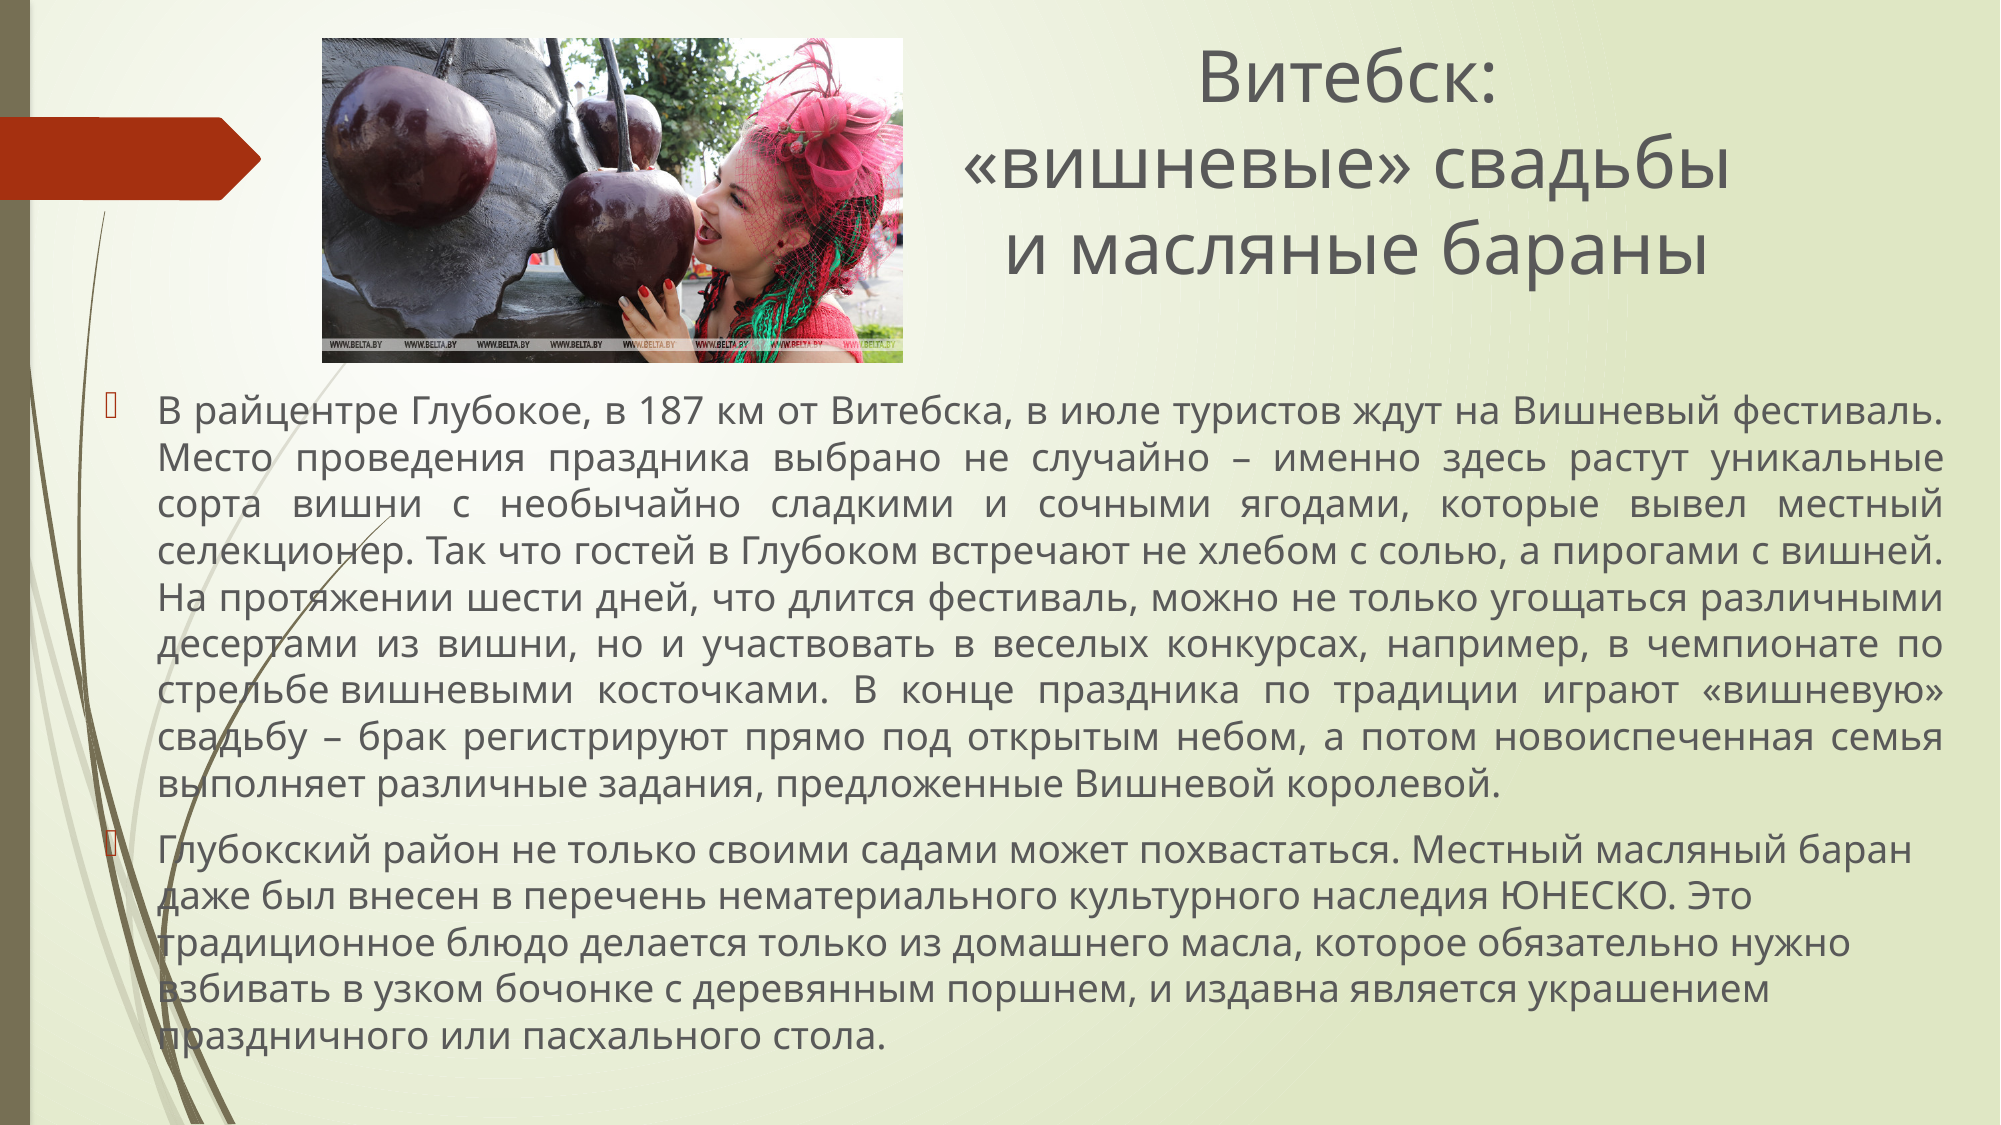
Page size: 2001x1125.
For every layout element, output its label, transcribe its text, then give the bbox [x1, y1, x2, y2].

list В райцентре Глубокое, в 187 км от Витебска, в июле туристов ждут на Вишневый фестиваль. Место проведения праздника выбрано не случайно – именно здесь растут уникальные сорта вишни с необычайно сладкими и сочными ягодами, которые вывел местный селекционер. Так что гостей в Глубоком встречают не хлебом с солью, а пирогами с вишней. На протяжении шести дней, что длится фестиваль, можно не только угощаться различными десертами из вишни, но и участвовать в веселых конкурсах, например, в чемпионате по стрельбе вишневыми косточками. В конце праздника по традиции играют «вишневую» свадьбу – брак регистрируют прямо под открытым небом, а потом новоиспеченная семья выполняет различные задания, предложенные Вишневой королевой. Глубокский район не только своими садами может похвастаться. Местный масляный баран даже был внесен в перечень нематериального культурного наследия ЮНЕСКО. Это традиционное блюдо делается только из домашнего масла, которое обязательно нужно взбивать в узком бочонке с деревянным поршнем, и издавна является украшением праздничного или пасхального стола. [89, 246, 1962, 1103]
title Витебск: «вишневые» свадьбы и масляные бараны [773, 22, 1941, 246]
picture [322, 38, 903, 364]
